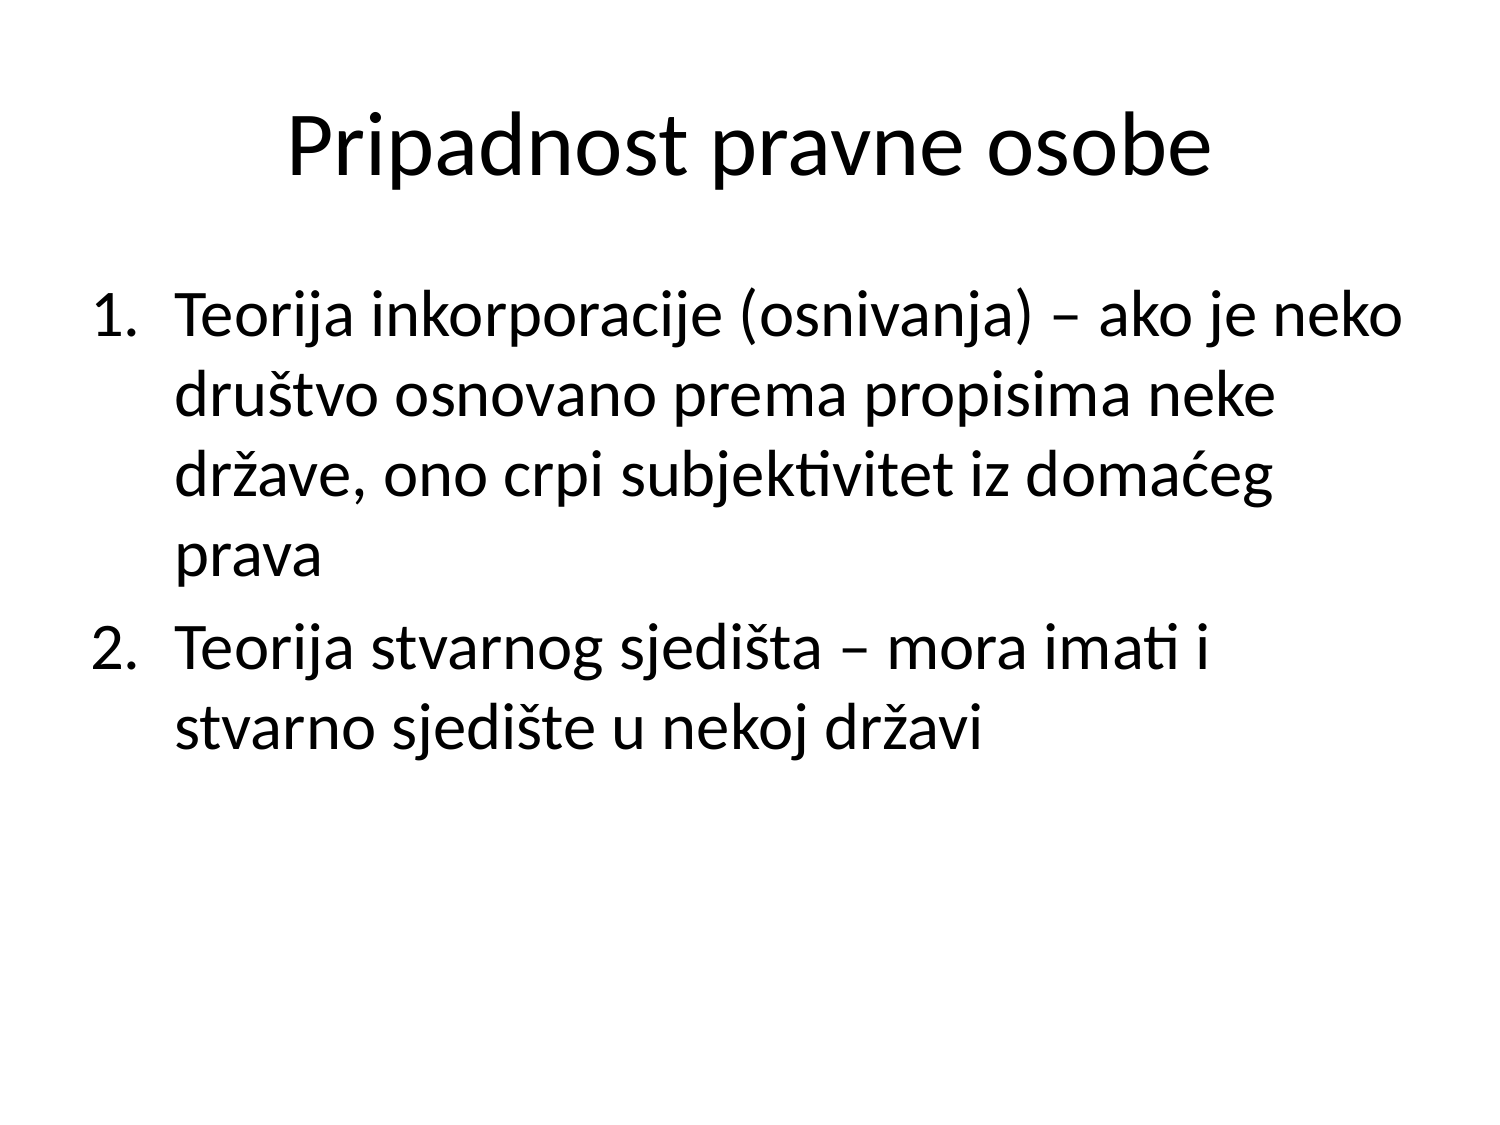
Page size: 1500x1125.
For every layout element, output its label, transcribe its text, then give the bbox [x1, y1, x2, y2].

list Teorija inkorporacije (osnivanja) – ako je neko društvo osnovano prema propisima neke države, ono crpi subjektivitet iz domaćeg prava Teorija stvarnog sjedišta – mora imati i stvarno sjedište u nekoj državi [75, 262, 1425, 1005]
title Pripadnost pravne osobe [75, 45, 1425, 233]
